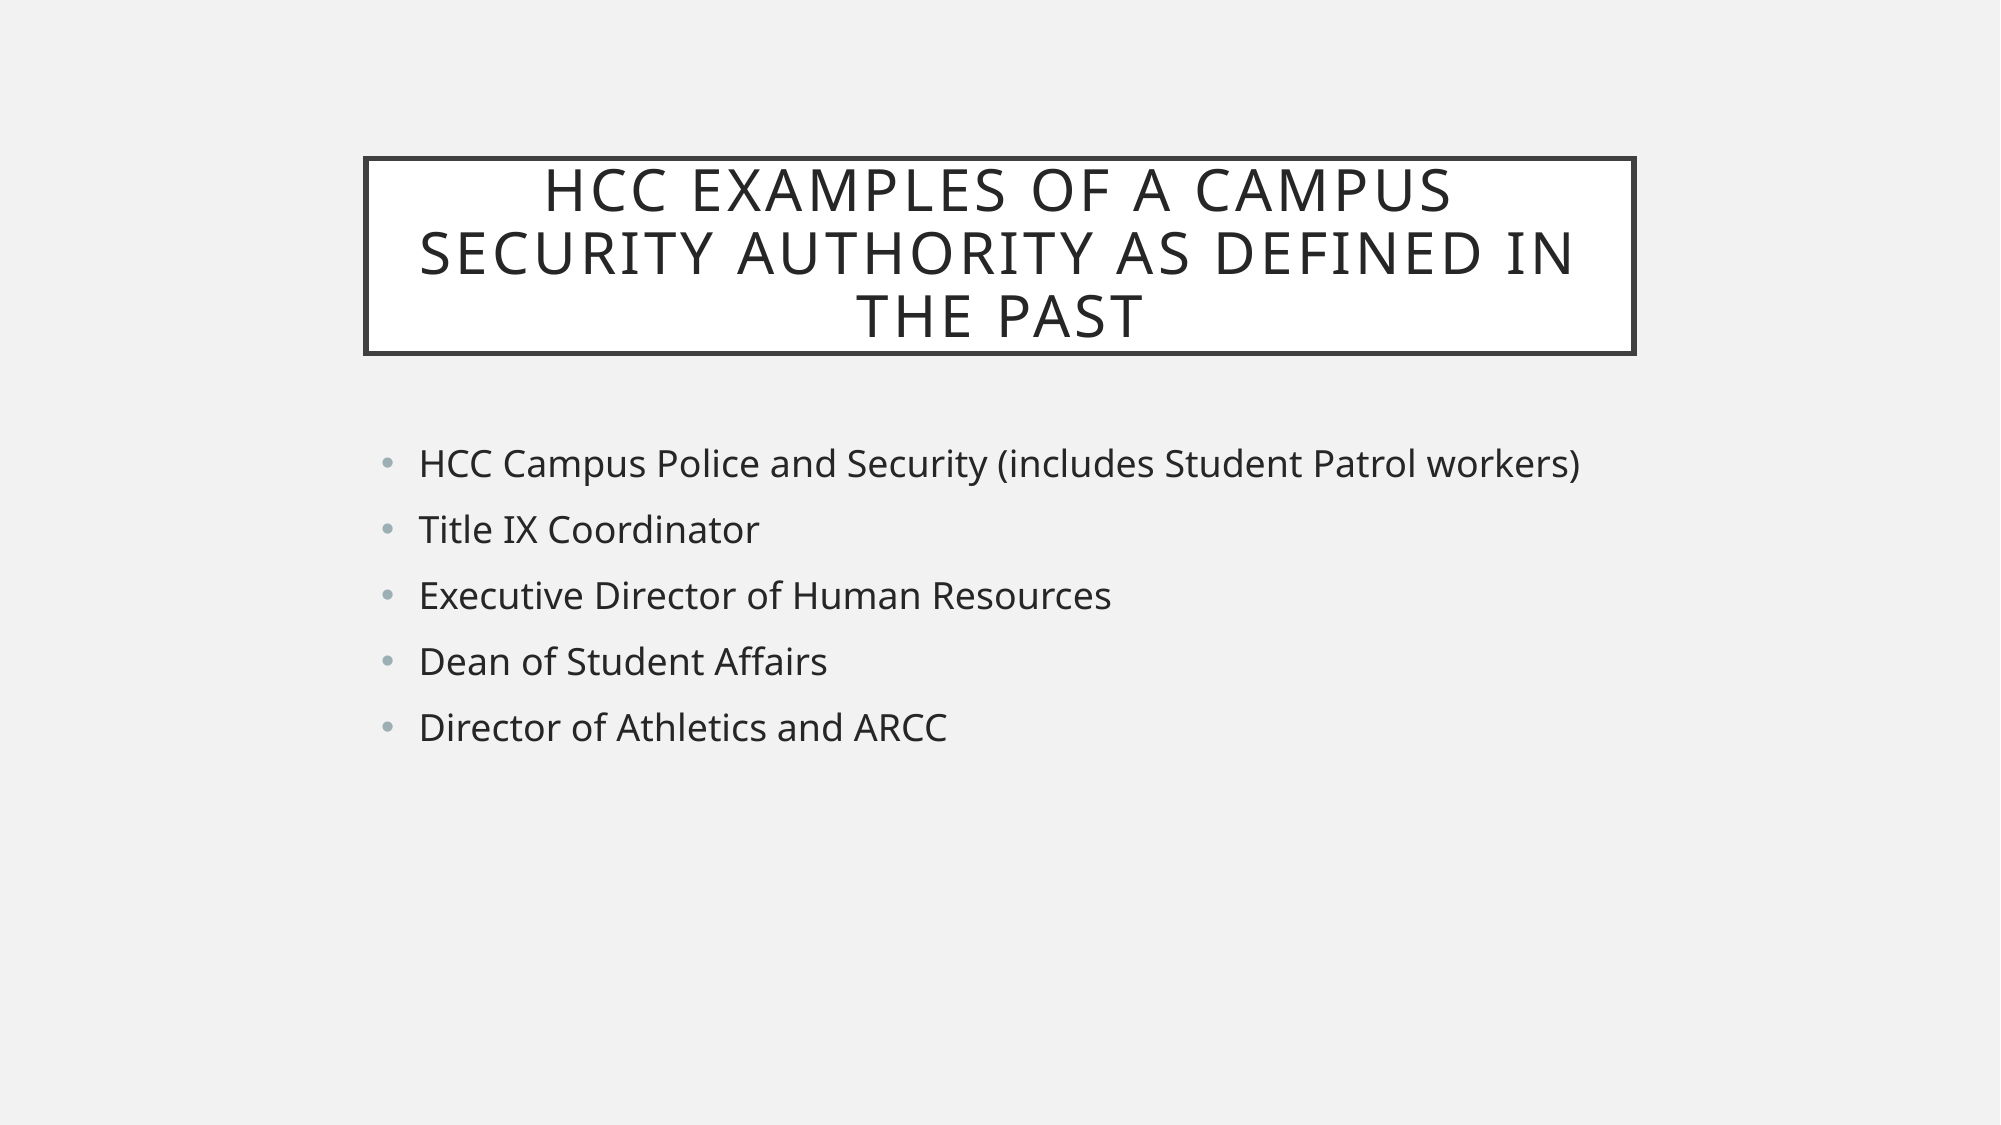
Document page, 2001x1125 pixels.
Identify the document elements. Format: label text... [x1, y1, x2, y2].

title HCC examples of a campus security authority as defined in the past [363, 156, 1637, 356]
list HCC Campus Police and Security (includes Student Patrol workers) Title IX Coordinator Executive Director of Human Resources Dean of Student Affairs Director of Athletics and ARCC [366, 432, 1634, 942]
